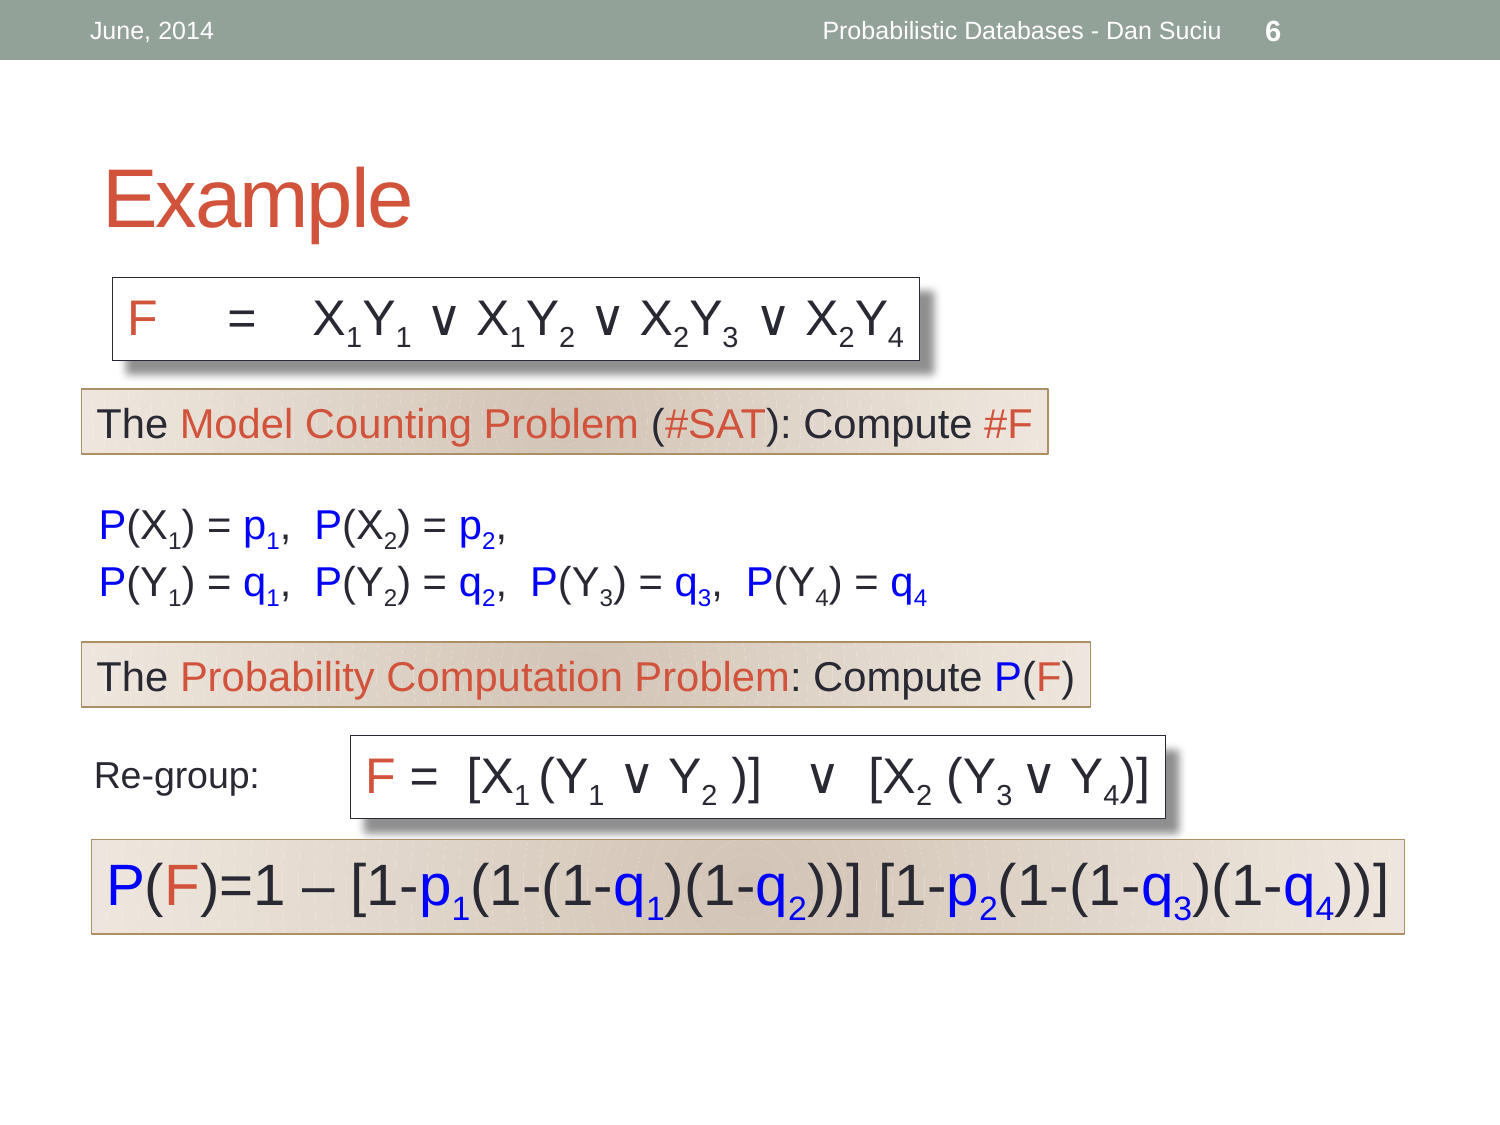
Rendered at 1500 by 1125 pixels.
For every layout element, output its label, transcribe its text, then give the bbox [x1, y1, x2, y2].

text_box F = [X1 (Y1 ∨ Y2 )] ∨ [X2 (Y3 ∨ Y4)] [350, 735, 1166, 819]
text_box The Model Counting Problem (#SAT): Compute #F [81, 388, 1049, 455]
text_box Re-group: [78, 743, 275, 804]
slide_number 6 [1250, 3, 1425, 57]
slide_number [75, 3, 550, 57]
text_box P(F)=1 – [1-p1(1-(1-q1)(1-q2))] [1-p2(1-(1-q3)(1-q4))] [91, 839, 1406, 935]
text_box F = X1Y1 ∨ X1Y2 ∨ X2Y3 ∨ X2Y4 [112, 277, 920, 361]
text_box P(X1) = p1, P(X2) = p2, P(Y1) = q1, P(Y2) = q2, P(Y3) = q3, P(Y4) = q4 [83, 490, 954, 619]
footer Probabilistic Databases - Dan Suciu [562, 3, 1238, 57]
title Example [87, 99, 1425, 288]
text_box The Probability Computation Problem: Compute P(F) [81, 641, 1091, 708]
